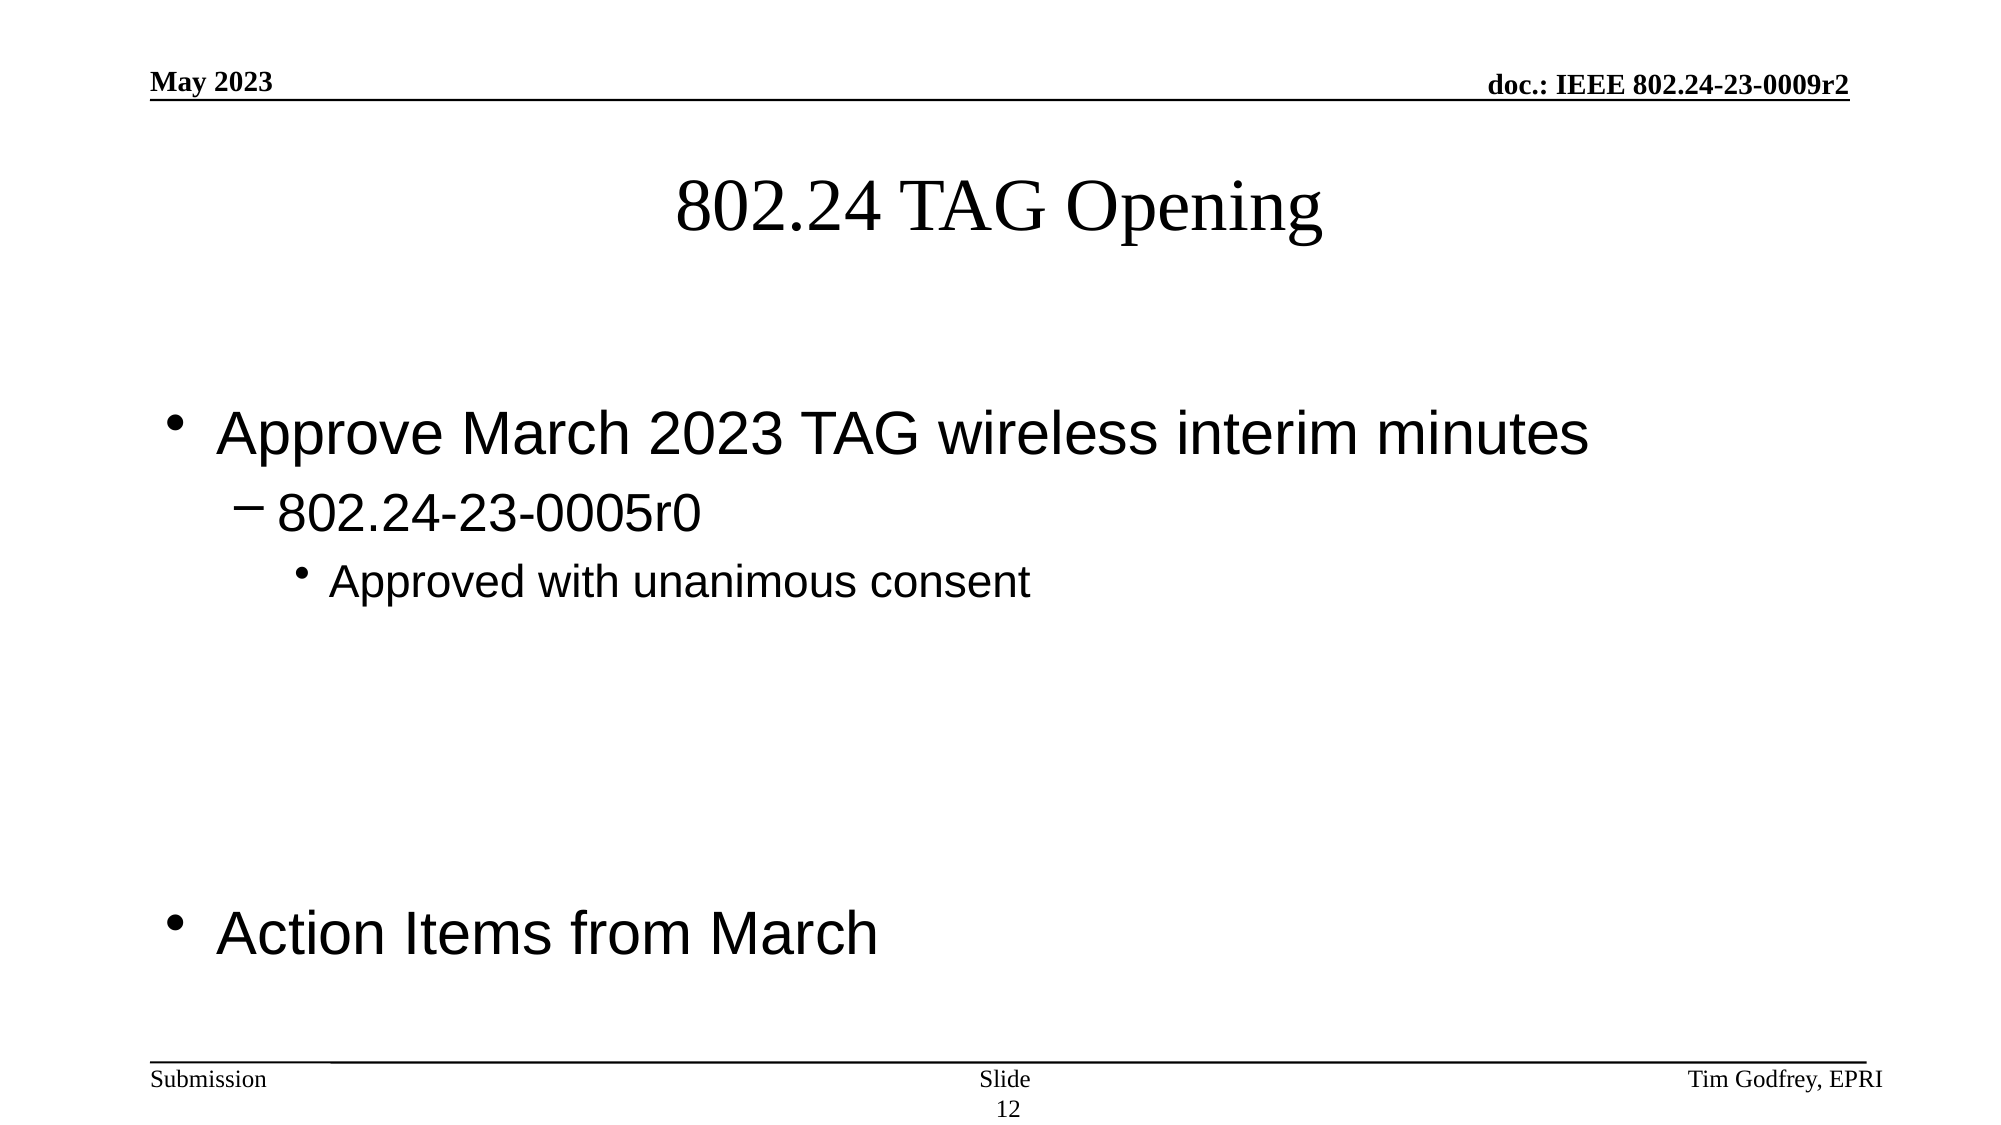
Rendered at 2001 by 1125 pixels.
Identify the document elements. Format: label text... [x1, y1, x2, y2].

title 802.24 TAG Opening [150, 112, 1850, 288]
slide_number Slide 12 [972, 1062, 1044, 1093]
list Approve March 2023 TAG wireless interim minutes 802.24-23-0005r0 Approved with unanimous consent Action Items from March [150, 299, 1884, 975]
footer Tim Godfrey, EPRI [1200, 1062, 1884, 1108]
